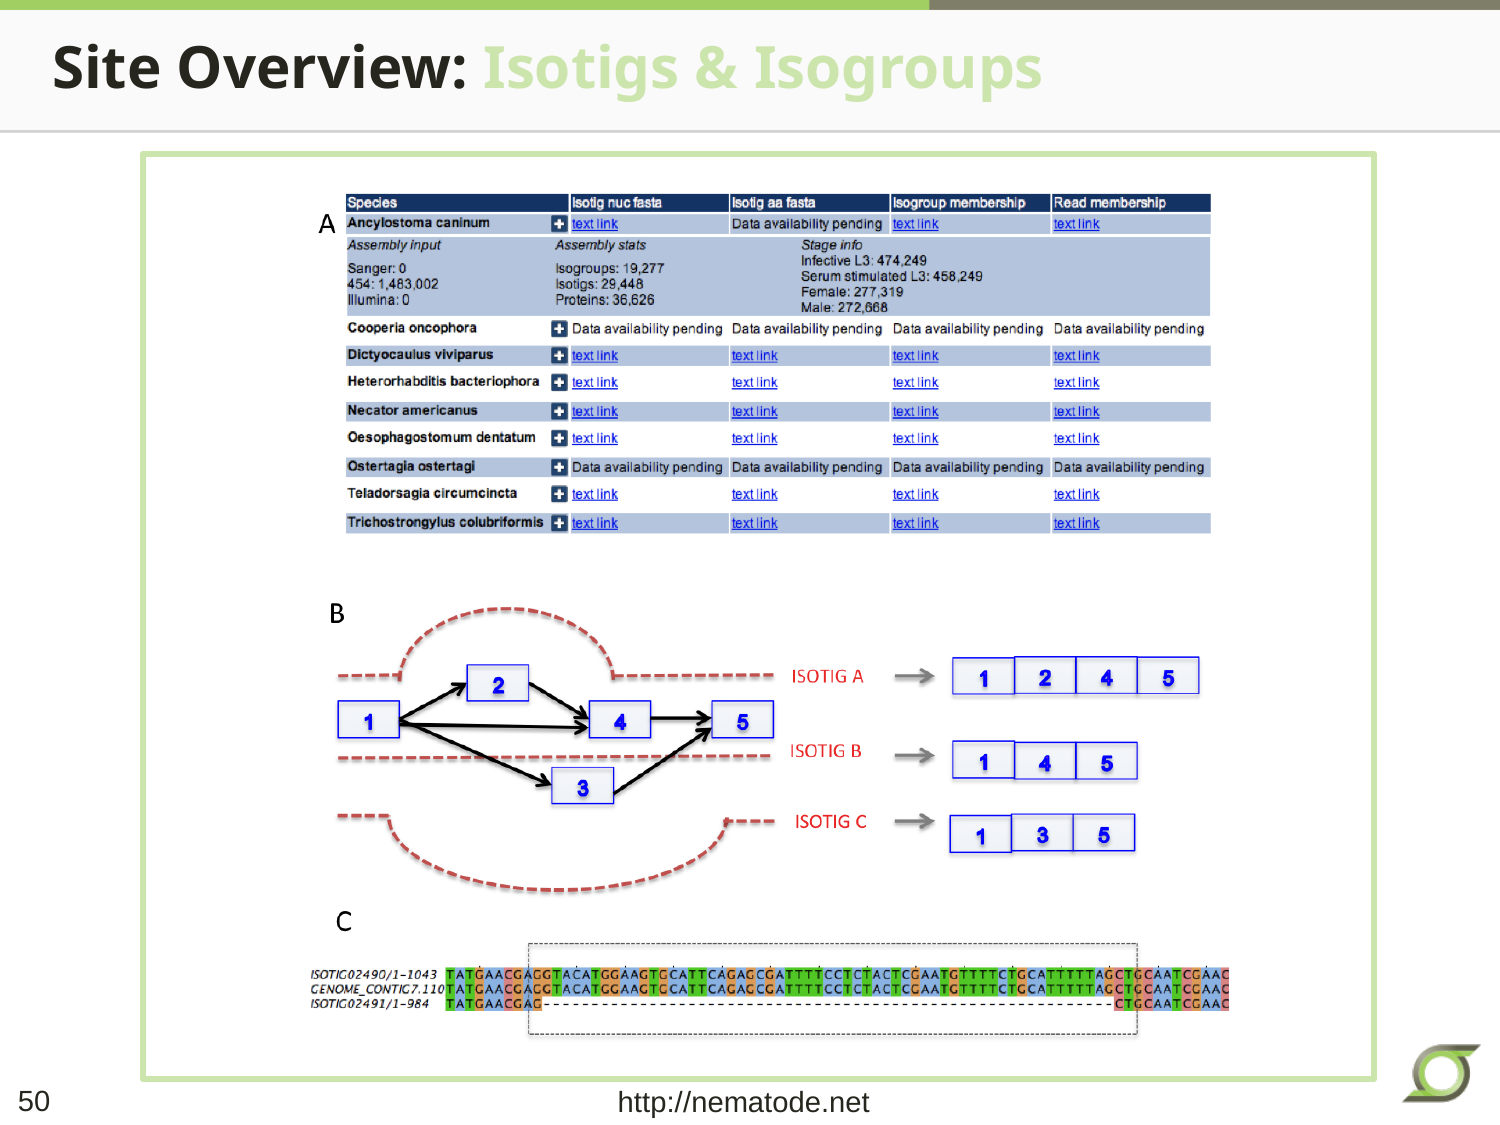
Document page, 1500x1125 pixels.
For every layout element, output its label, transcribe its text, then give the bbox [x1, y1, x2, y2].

title Site Overview: Isotigs & Isogroups [36, 17, 1455, 113]
picture [145, 156, 1371, 1077]
text_box http://nematode.net [603, 1083, 898, 1125]
text_box 50 [3, 1074, 66, 1125]
